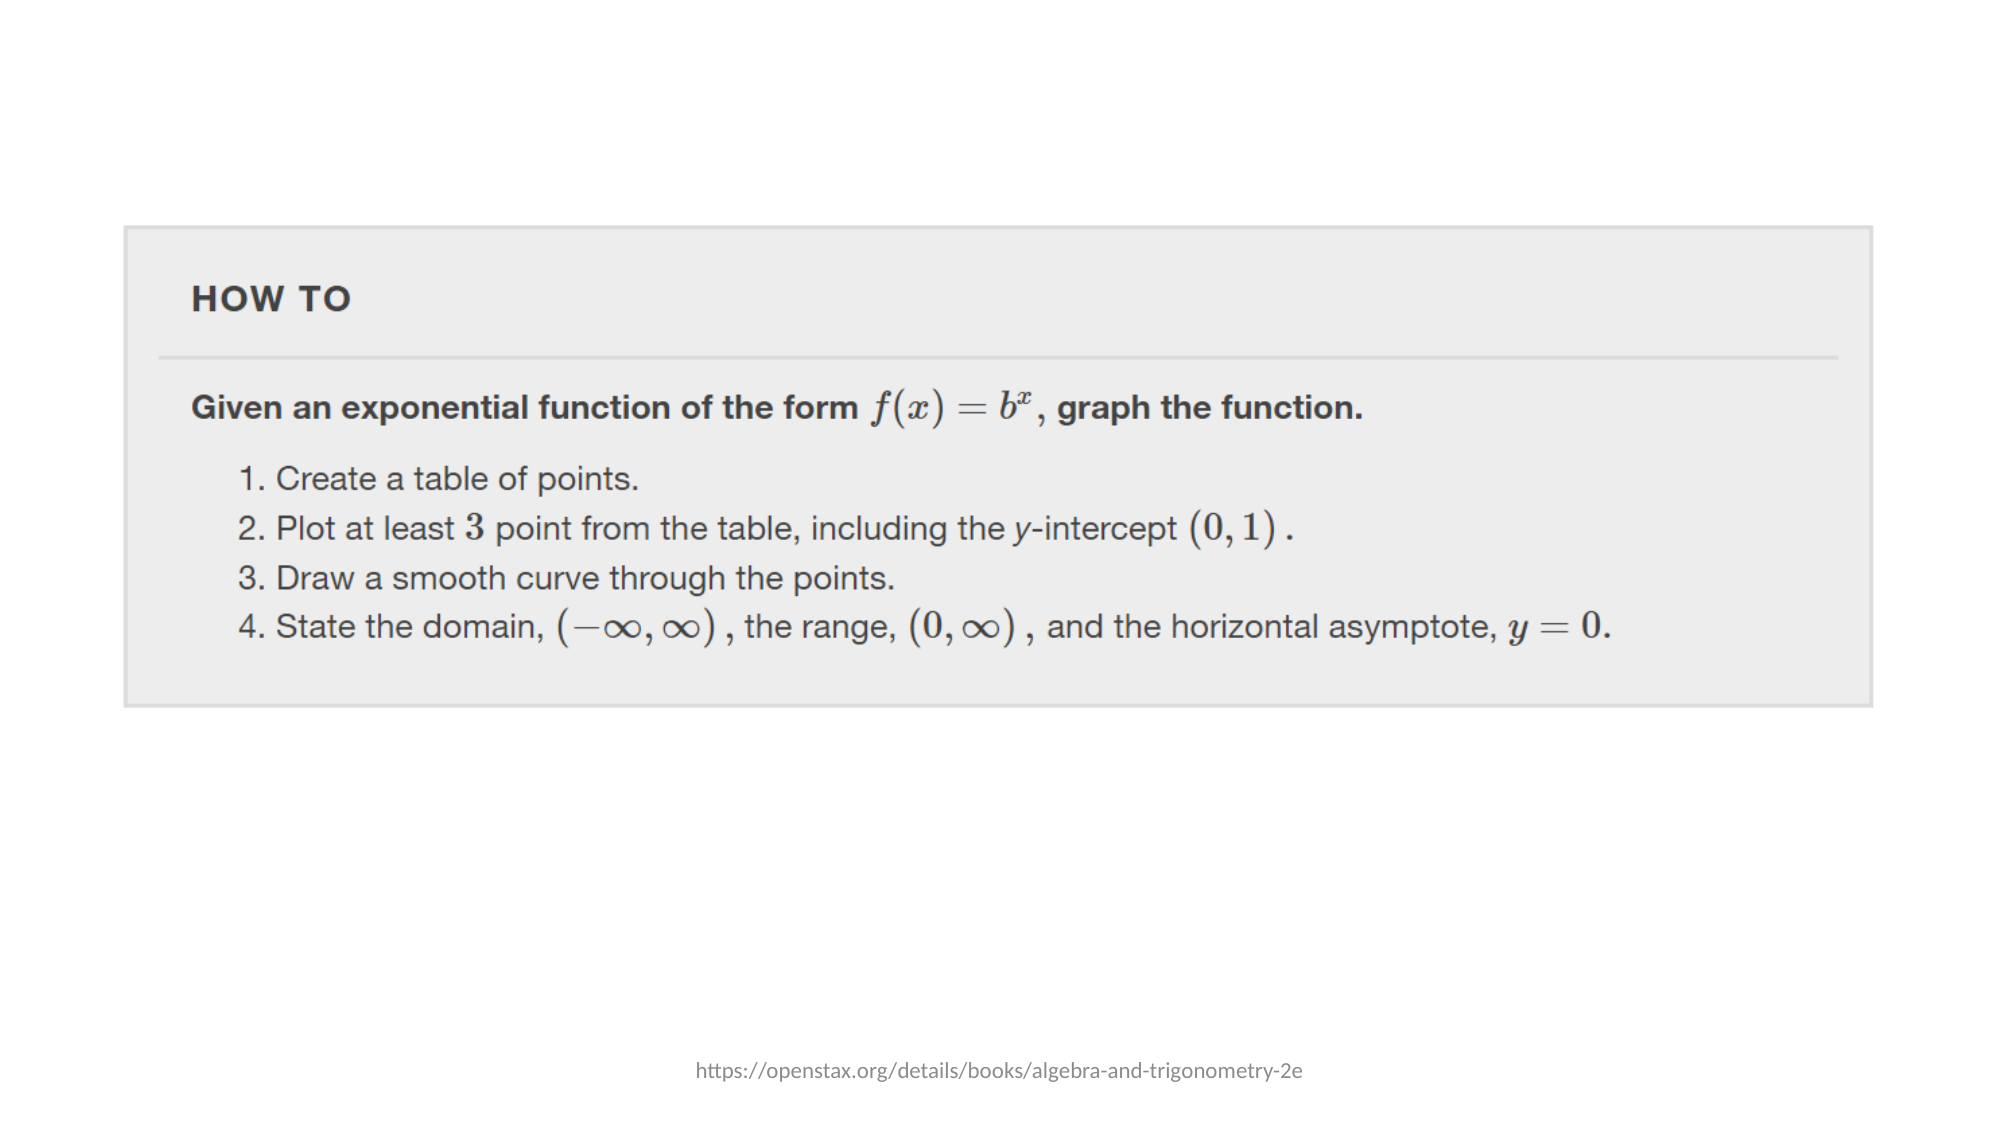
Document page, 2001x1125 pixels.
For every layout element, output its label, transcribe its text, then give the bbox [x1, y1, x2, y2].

footer https://openstax.org/details/books/algebra-and-trigonometry-2e [662, 1042, 1338, 1103]
picture [105, 208, 1895, 728]
